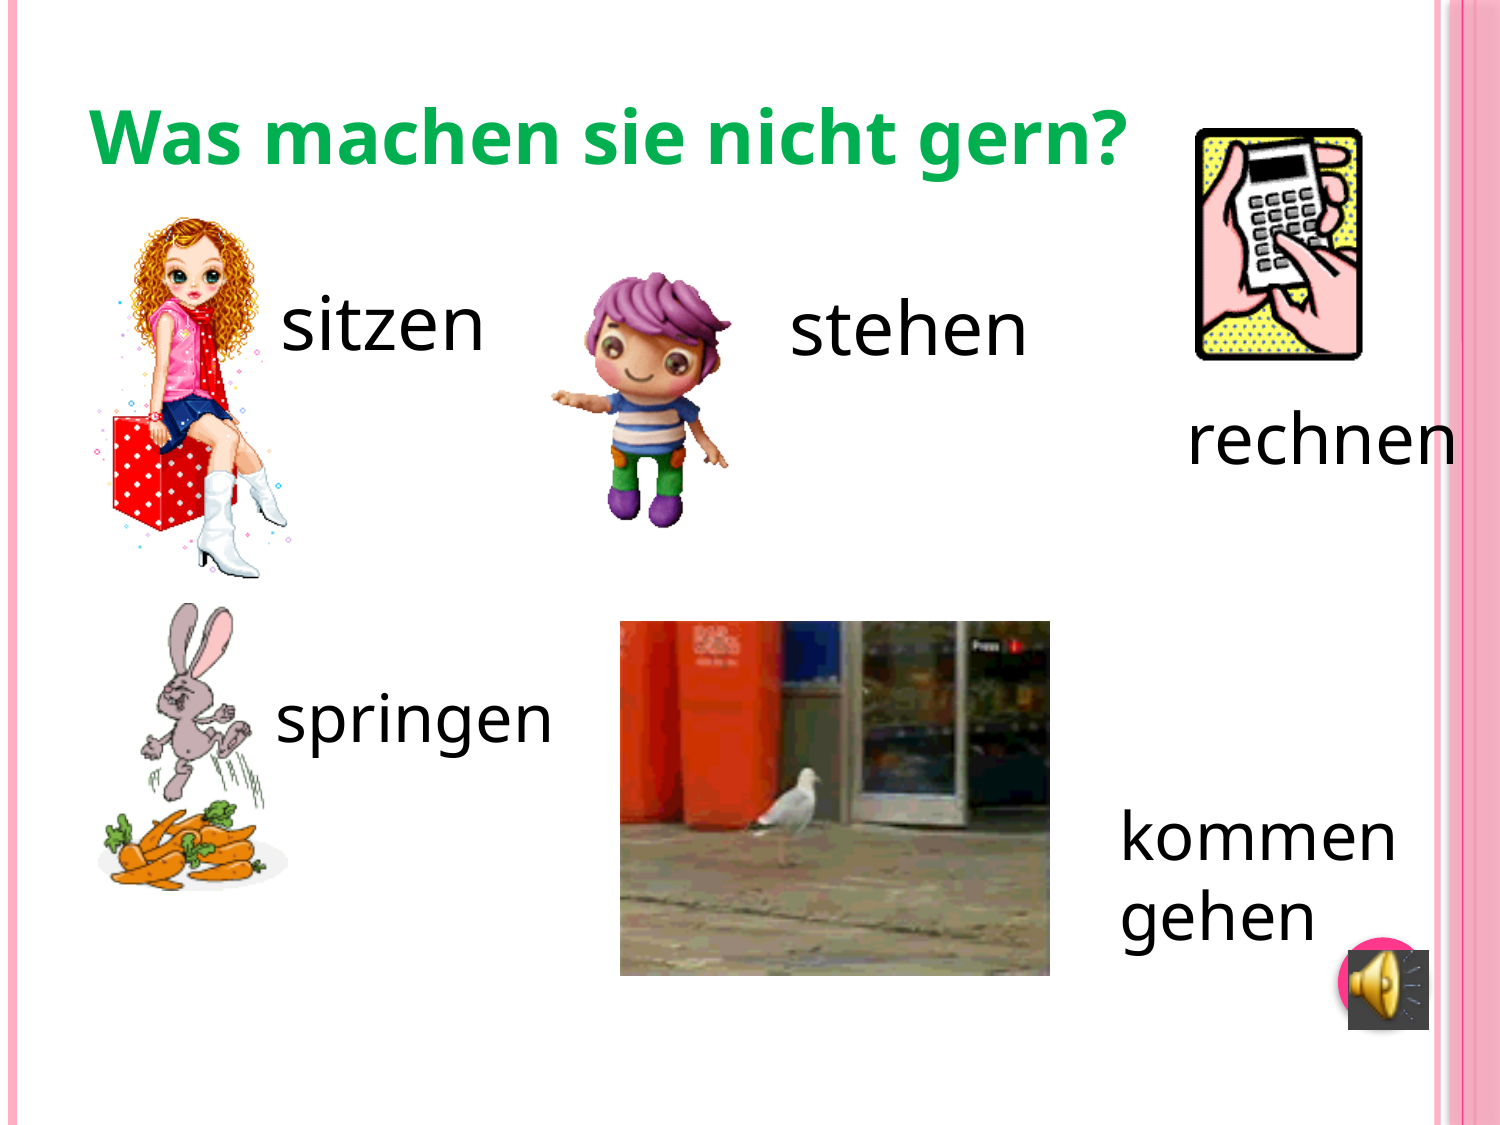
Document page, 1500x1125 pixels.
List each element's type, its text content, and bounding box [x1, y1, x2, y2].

picture [619, 621, 1051, 977]
text_box sitzen [306, 268, 527, 374]
picture [533, 241, 754, 555]
picture [1194, 128, 1367, 364]
picture [86, 192, 300, 892]
title Was machen sie nicht gern? [75, 45, 1300, 188]
text_box springen [295, 668, 570, 764]
text_box kommen gehen [1104, 786, 1436, 962]
text_box rechnen [1171, 386, 1500, 487]
text_box stehen [775, 272, 1071, 378]
picture [1347, 948, 1431, 1032]
